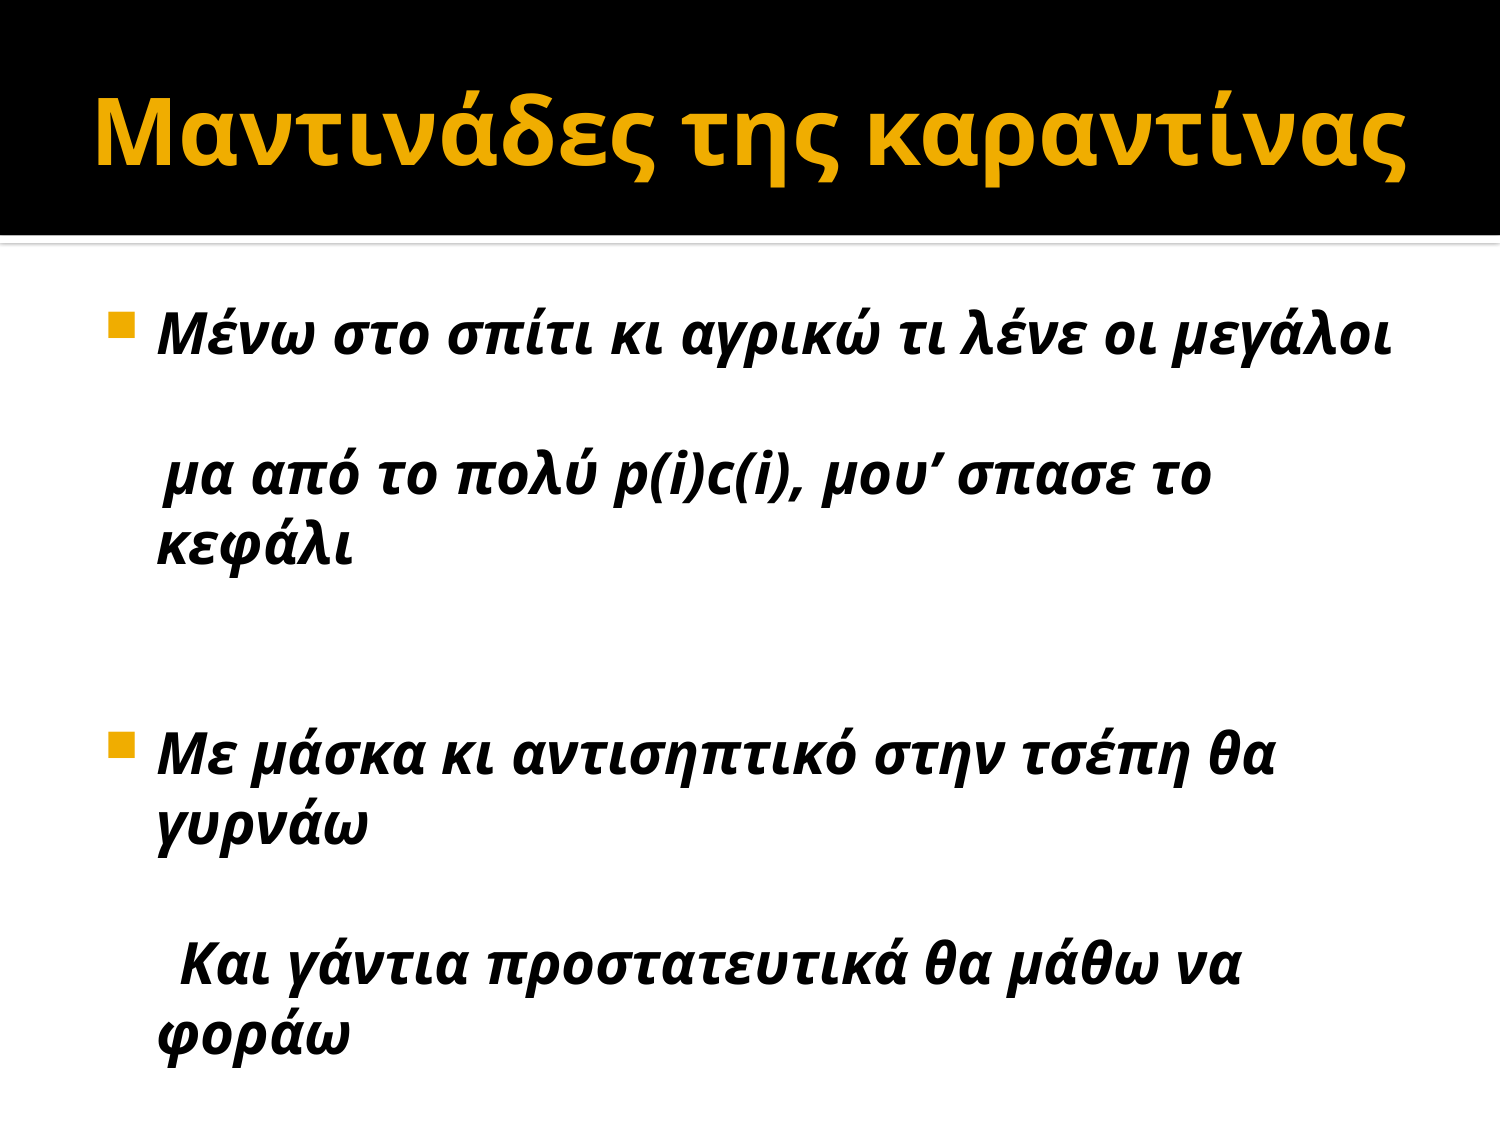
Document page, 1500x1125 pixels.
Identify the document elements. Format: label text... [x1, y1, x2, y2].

list Μένω στο σπίτι κι αγρικώ τι λένε οι μεγάλοι μα από το πολύ p(i)c(i), μου’ σπασε το κεφάλι Με μάσκα κι αντισηπτικό στην τσέπη θα γυρνάω Και γάντια προστατευτικά θα μάθω να φοράω [75, 281, 1425, 1050]
title Μαντινάδες της καραντίνας [75, 25, 1425, 231]
